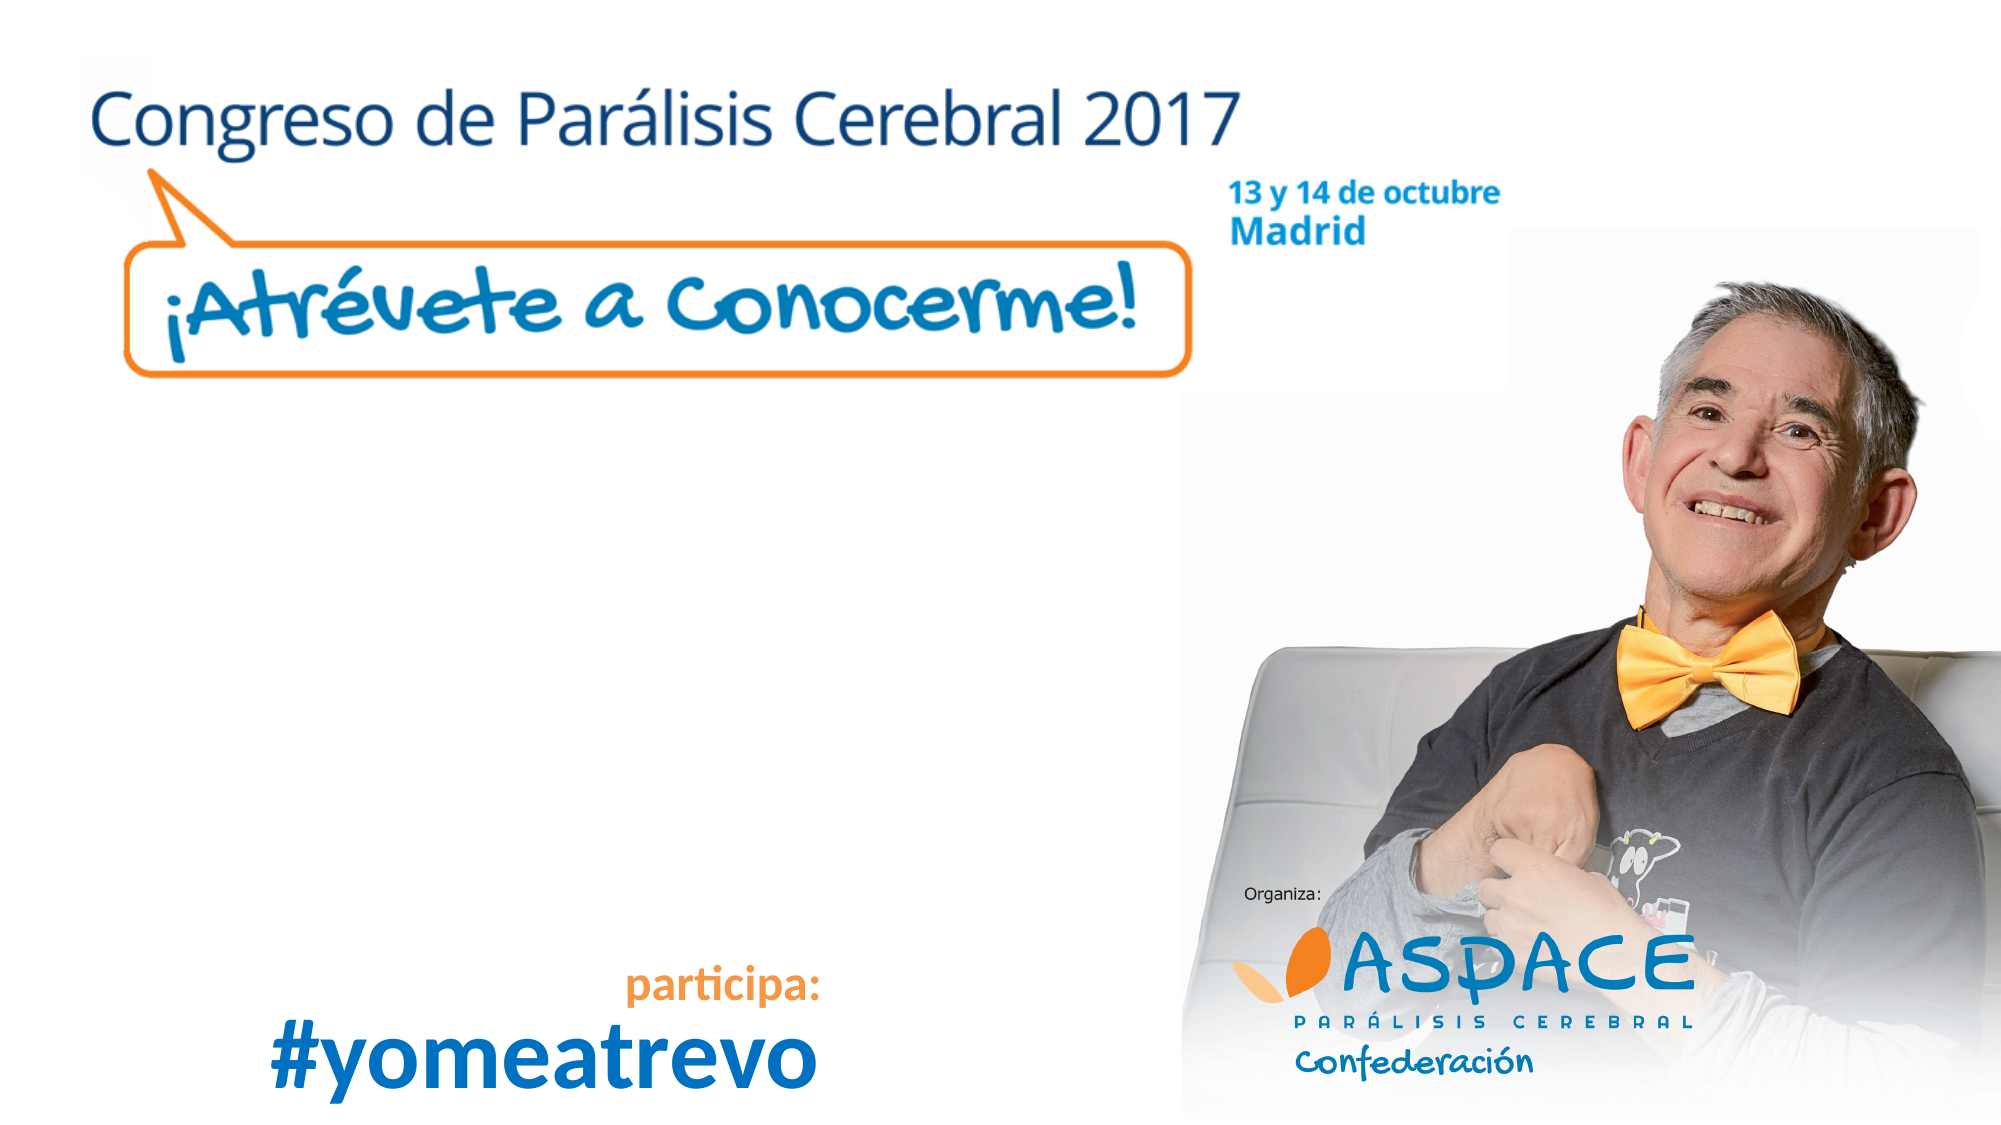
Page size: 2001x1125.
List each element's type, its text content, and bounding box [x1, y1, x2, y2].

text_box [78, 54, 1509, 391]
text_box participa: [610, 943, 906, 1019]
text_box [1181, 228, 2000, 1118]
text_box #yomeatrevo [255, 981, 1095, 1117]
